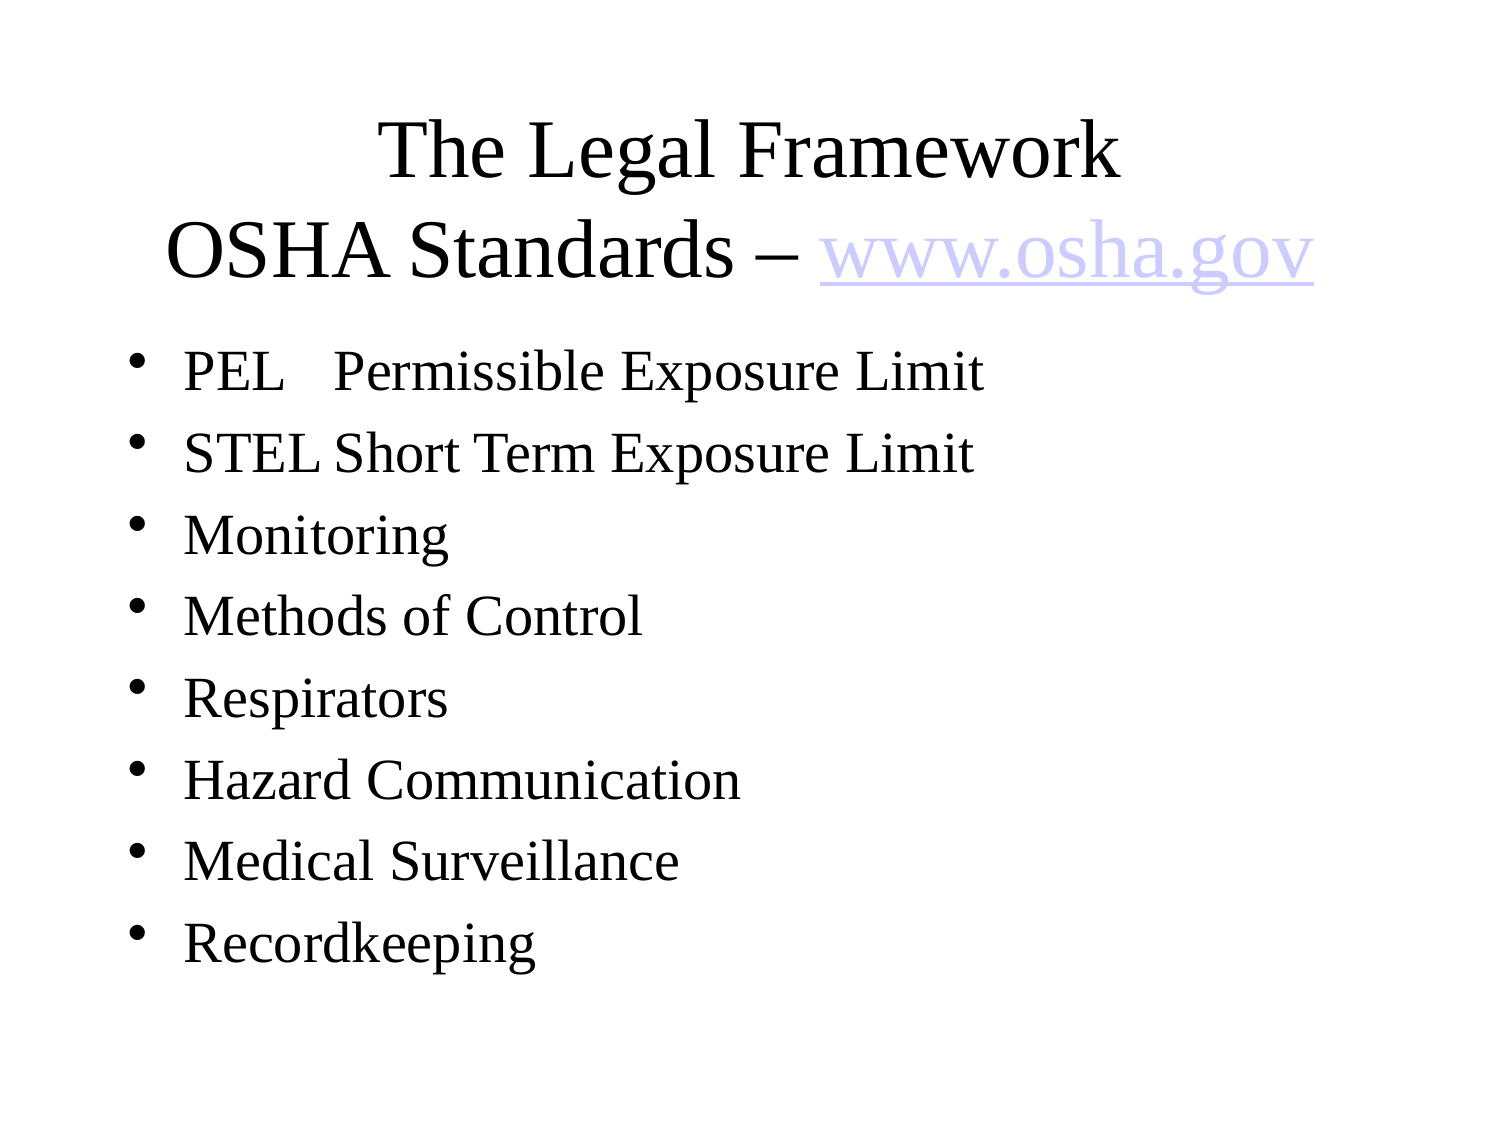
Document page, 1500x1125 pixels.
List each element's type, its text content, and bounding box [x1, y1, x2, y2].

title The Legal Framework OSHA Standards – www.osha.gov [112, 99, 1388, 288]
list PEL Permissible Exposure Limit STEL Short Term Exposure Limit Monitoring Methods of Control Respirators Hazard Communication Medical Surveillance Recordkeeping [112, 324, 1388, 1000]
